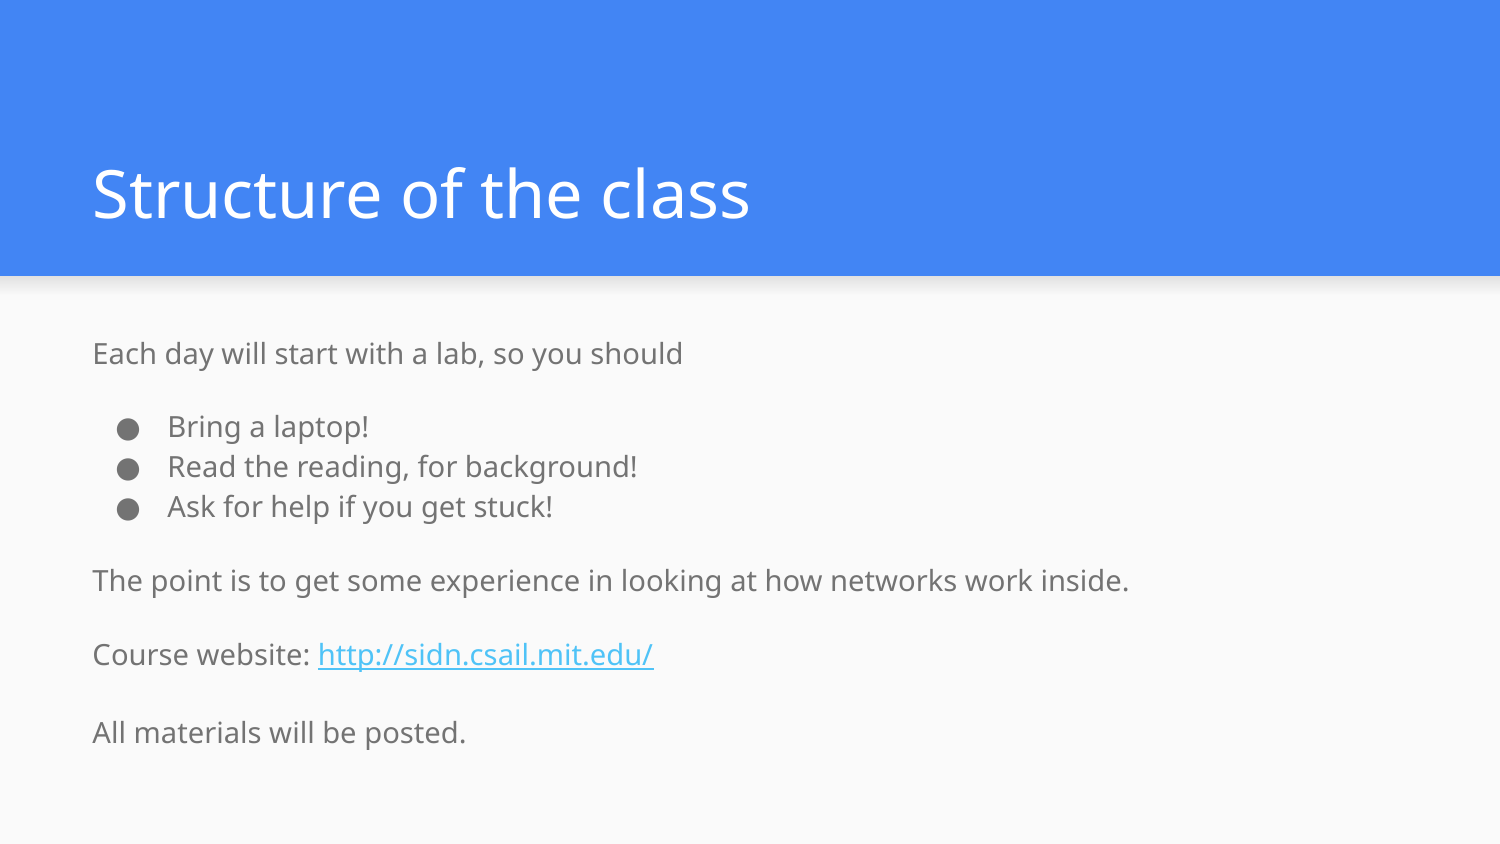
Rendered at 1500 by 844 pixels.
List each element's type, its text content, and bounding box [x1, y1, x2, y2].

title Structure of the class [77, 121, 1427, 248]
list Each day will start with a lab, so you should Bring a laptop! Read the reading, for background! Ask for help if you get stuck! The point is to get some experience in looking at how networks work inside. Course website: http://sidn.csail.mit.edu/ All materials will be posted. [77, 314, 1409, 760]
